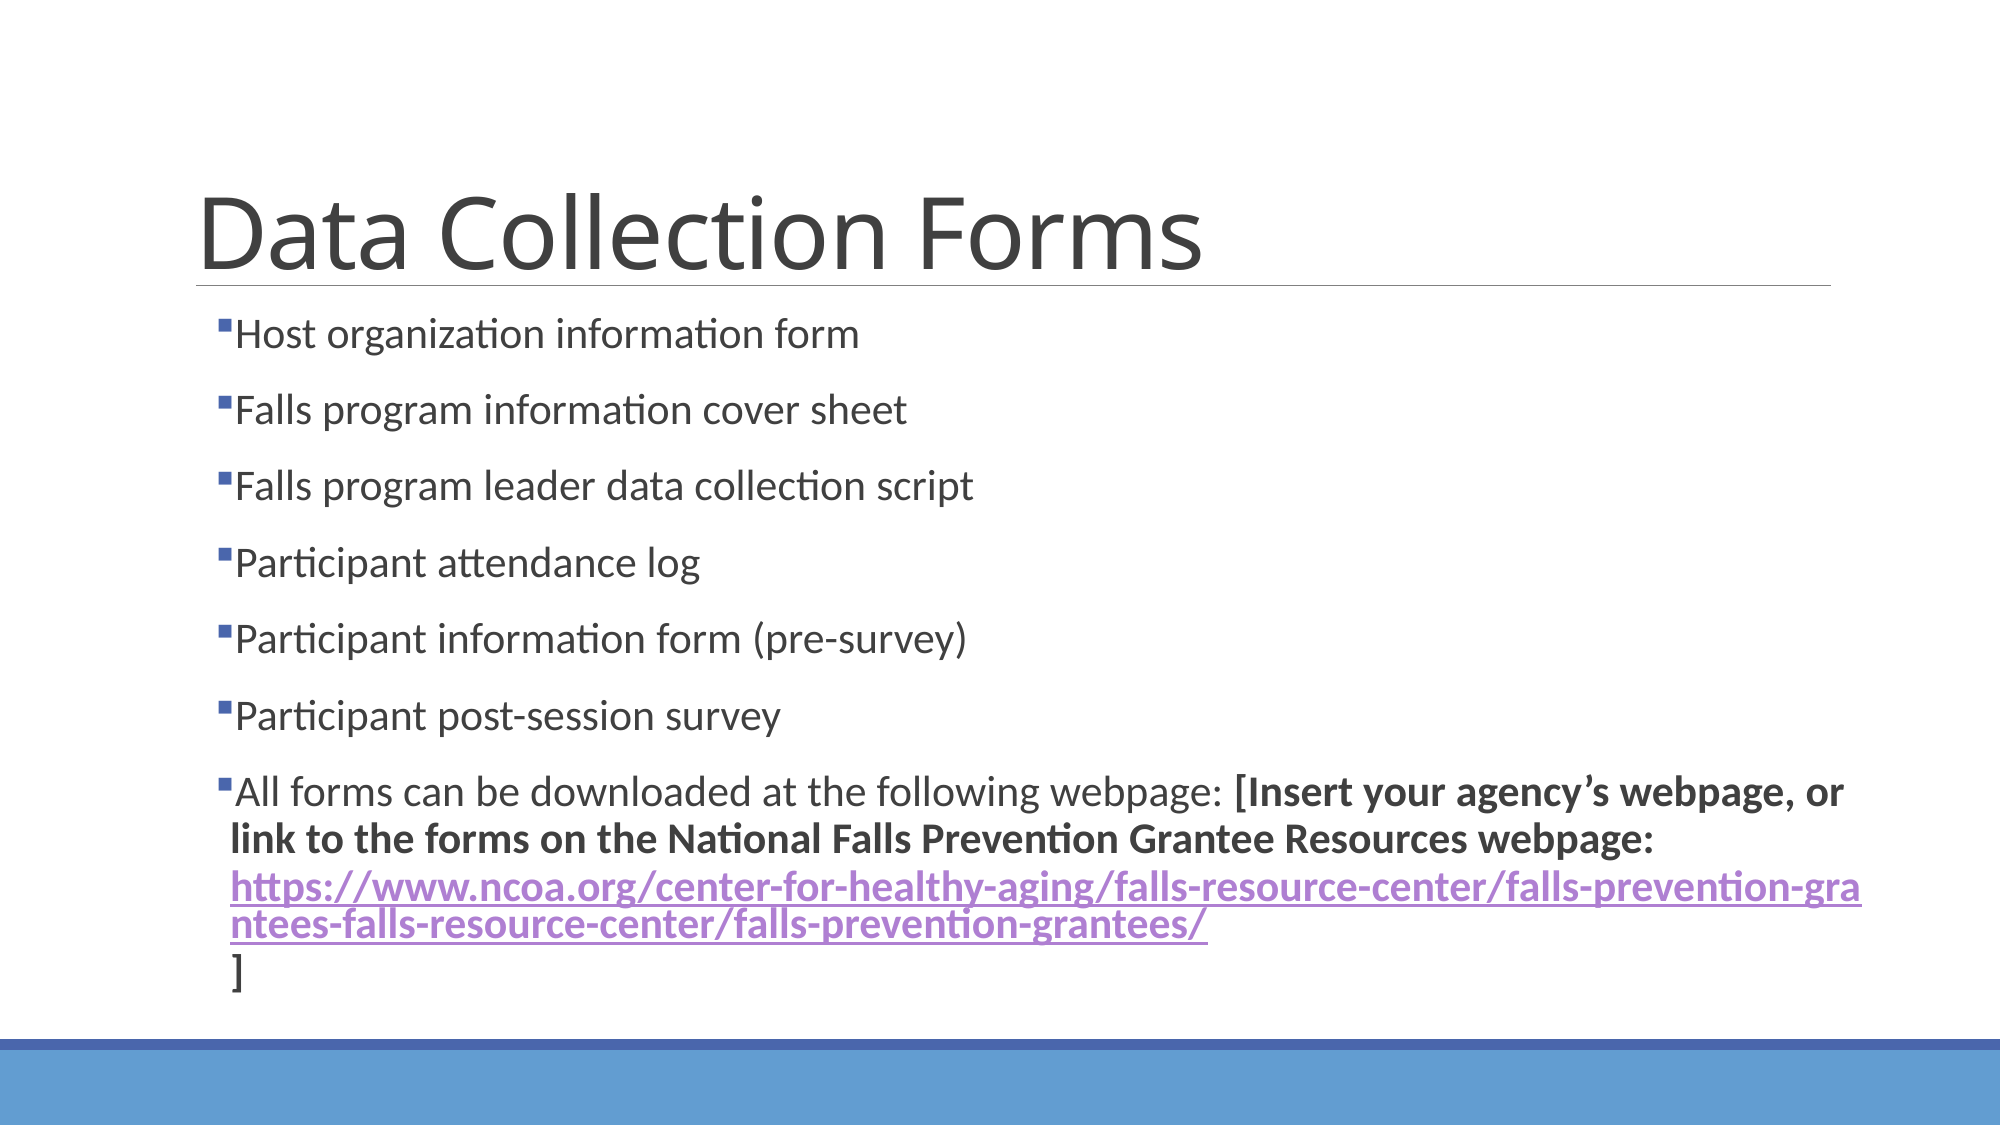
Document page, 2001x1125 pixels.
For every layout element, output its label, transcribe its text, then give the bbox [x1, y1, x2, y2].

list Host organization information form Falls program information cover sheet Falls program leader data collection script Participant attendance log Participant information form (pre-survey) Participant post-session survey All forms can be downloaded at the following webpage: [Insert your agency’s webpage, or link to the forms on the National Falls Prevention Grantee Resources webpage: https://www.ncoa.org/center-for-healthy-aging/falls-resource-center/falls-prevention-grantees-falls-resource-center/falls-prevention-grantees/] [215, 302, 1865, 963]
title Data Collection Forms [180, 59, 1830, 298]
